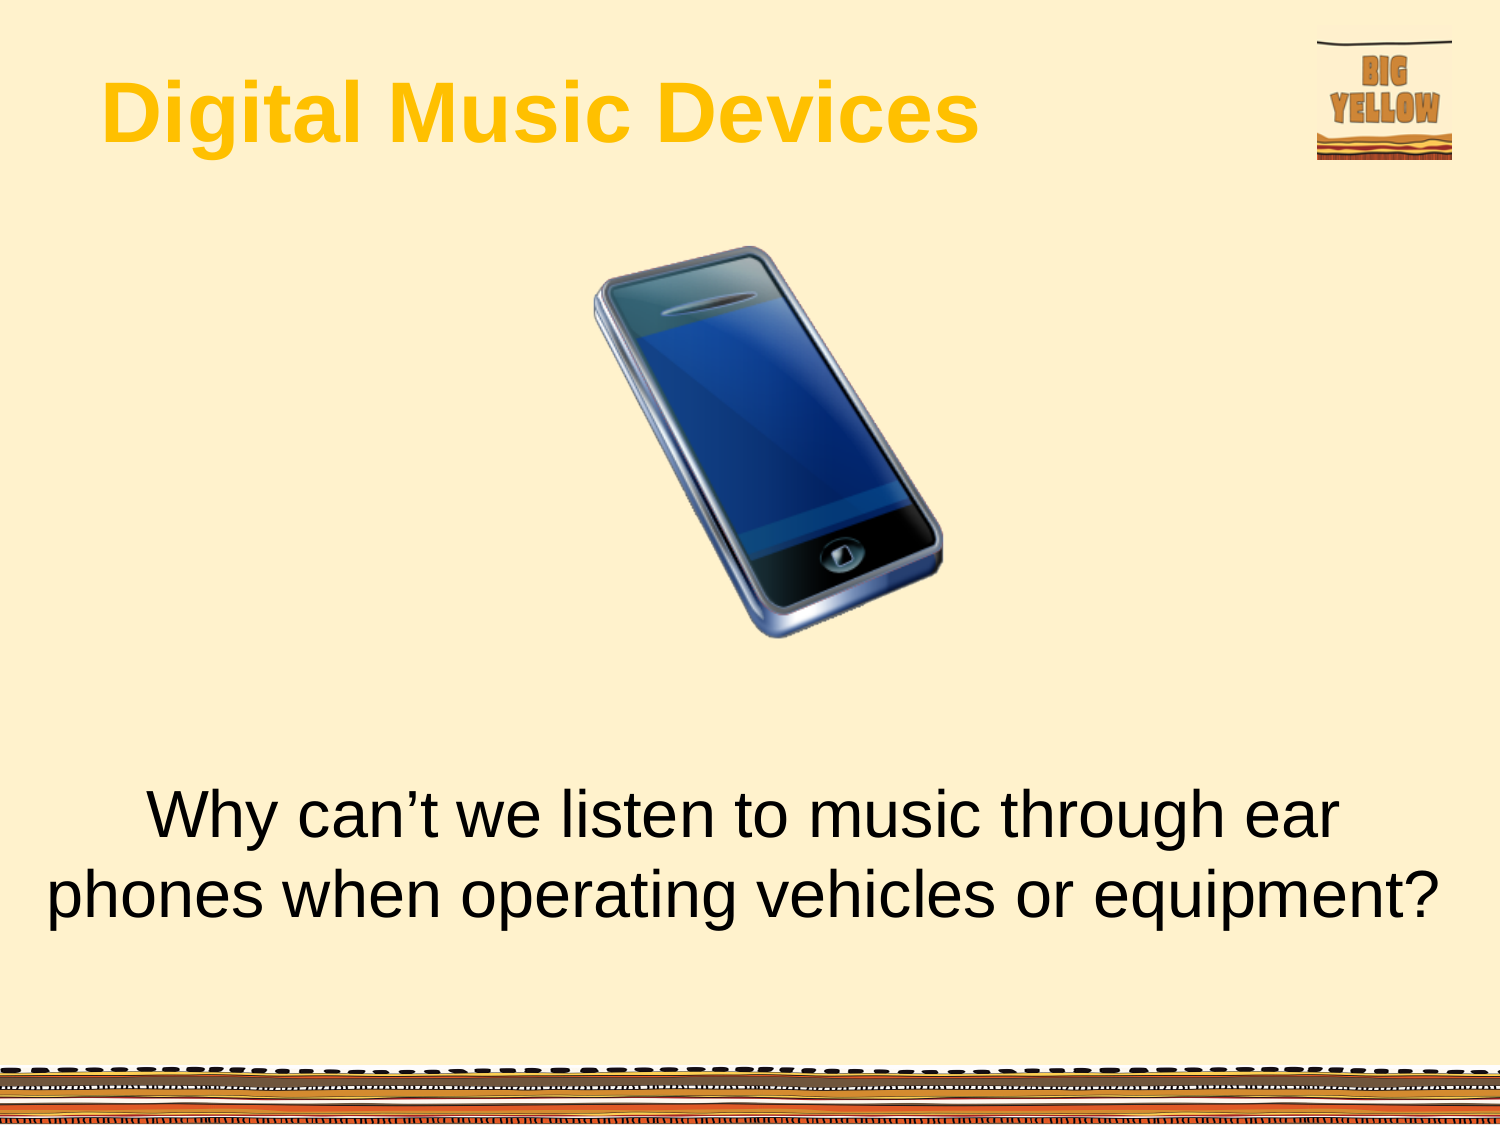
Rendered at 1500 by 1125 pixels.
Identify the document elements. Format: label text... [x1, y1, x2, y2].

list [524, 210, 975, 661]
title Digital Music Devices [85, 59, 1397, 169]
picture [0, 1065, 1500, 1125]
picture [1317, 25, 1452, 160]
text_box Why can’t we listen to music through ear phones when operating vehicles or equipment? [17, 763, 1471, 1035]
